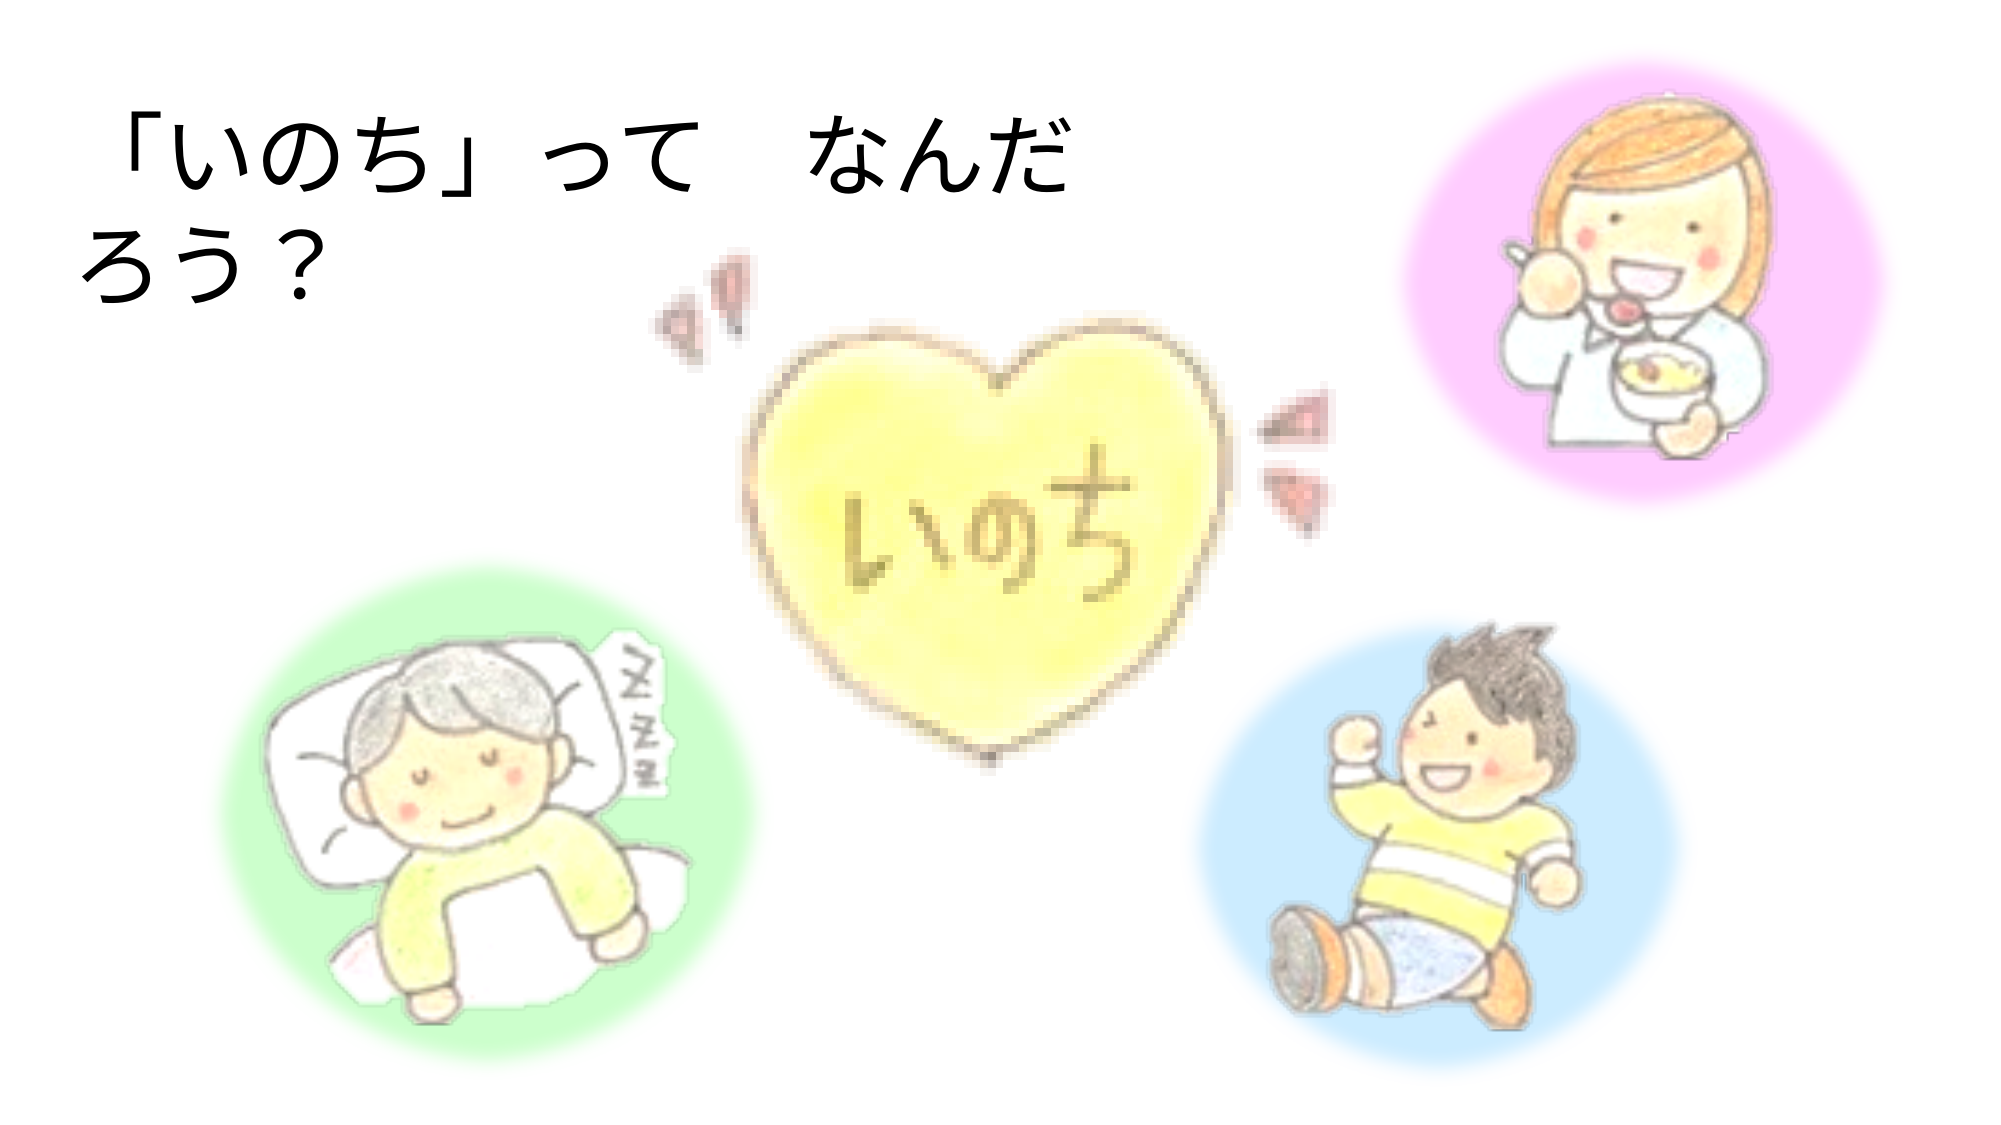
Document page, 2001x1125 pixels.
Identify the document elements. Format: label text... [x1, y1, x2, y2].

text_box 「いのち」って なんだろう？ [57, 90, 1166, 325]
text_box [1381, 41, 1905, 524]
picture [561, 192, 1439, 855]
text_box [1177, 580, 1700, 1089]
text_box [199, 546, 775, 1081]
